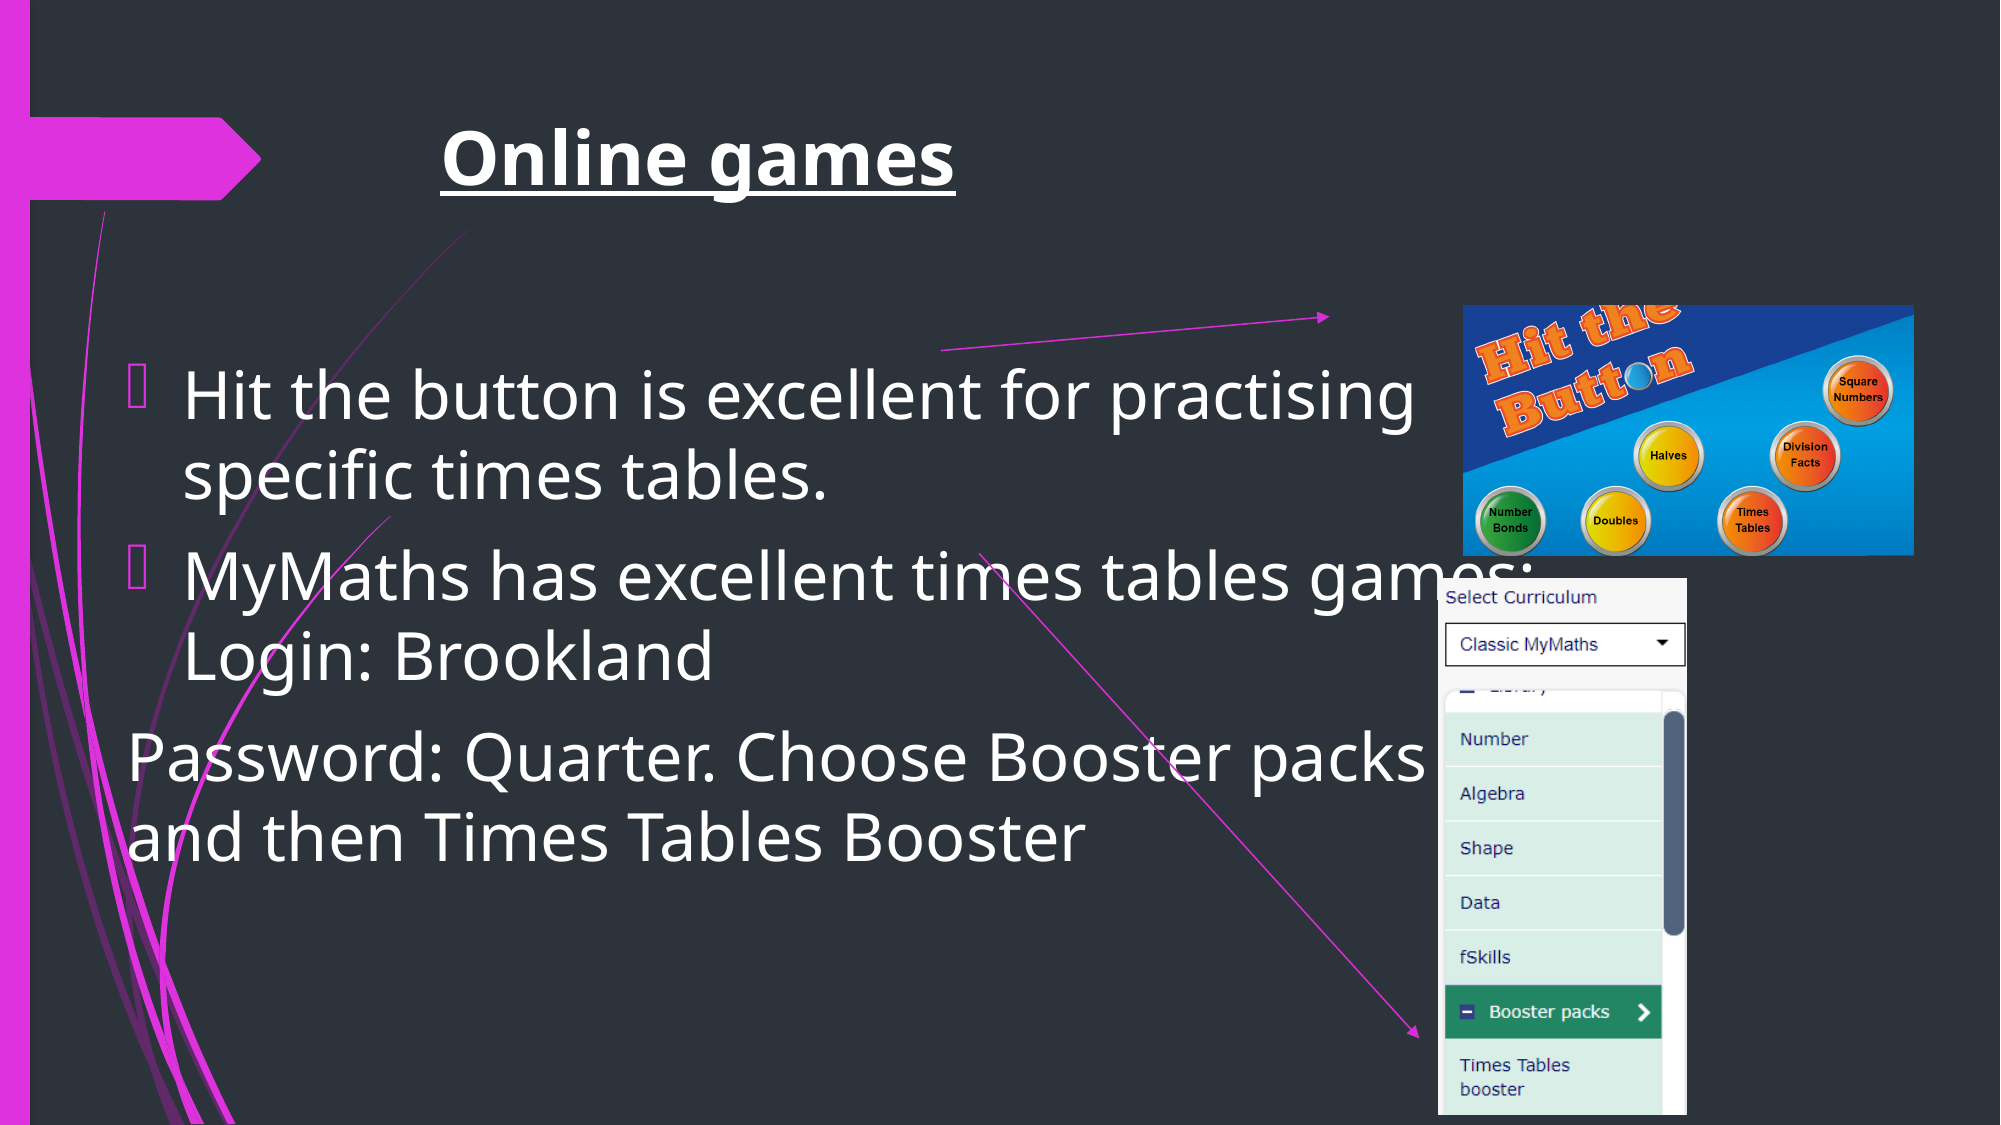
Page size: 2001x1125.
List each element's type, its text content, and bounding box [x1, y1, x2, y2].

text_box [978, 553, 1420, 1039]
picture [1770, 421, 1840, 491]
picture [1463, 304, 1914, 472]
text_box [941, 316, 1330, 351]
list Hit the button is excellent for practising specific times tables. MyMaths has excellent times tables games: Login: Brookland Password: Quarter. Choose Booster packs and then Times Tables Booster [111, 345, 1574, 965]
picture [1438, 578, 1687, 1115]
picture [1634, 421, 1704, 491]
picture [1823, 356, 1893, 426]
picture [1463, 486, 1914, 556]
title Online games [425, 102, 1888, 313]
